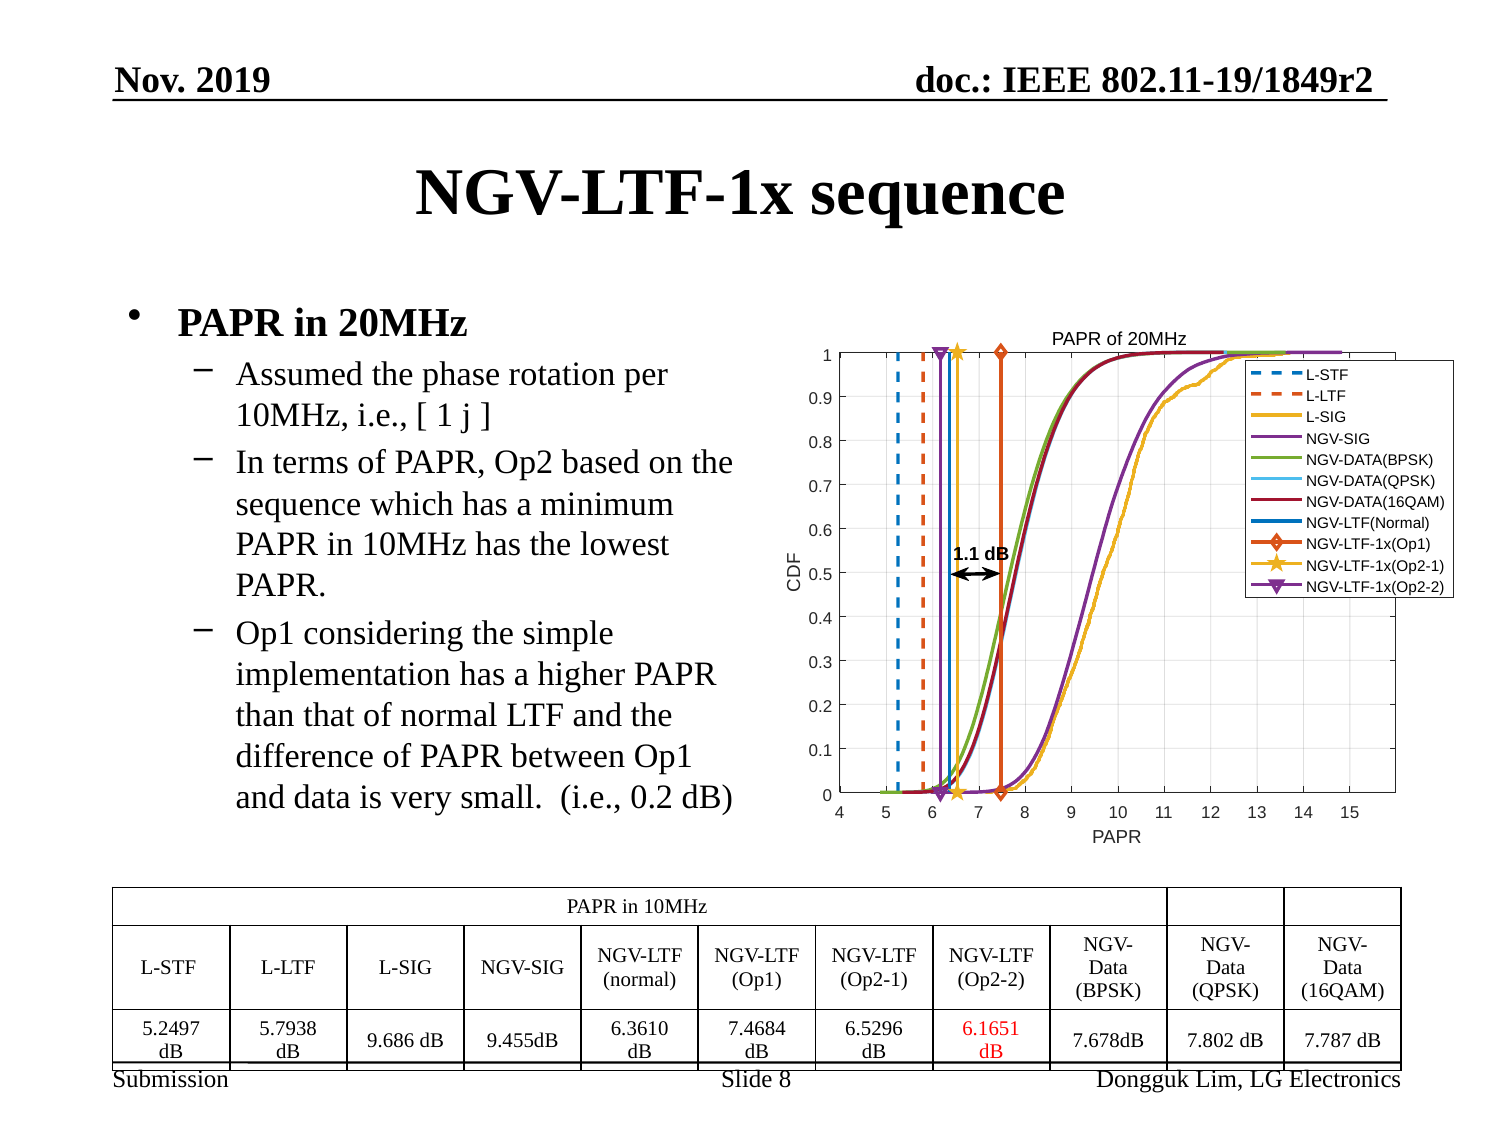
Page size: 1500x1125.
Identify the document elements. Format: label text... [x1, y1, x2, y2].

table_cell NGV-SIG [465, 926, 580, 1009]
table_cell NGV-LTF (Op1) [699, 926, 815, 1009]
table_cell L-STF [113, 926, 229, 1009]
table_cell L-SIG [348, 926, 463, 1009]
table_cell 5.2497 dB [113, 1010, 229, 1070]
table_cell NGV-LTF (Op2-2) [934, 926, 1049, 1009]
table_cell 9.455dB [465, 1010, 580, 1070]
table_cell NGV-Data (QPSK) [1168, 926, 1283, 1009]
table_cell NGV-Data (16QAM) [1285, 926, 1400, 1009]
picture [745, 312, 1463, 851]
table_header PAPR in 10MHz [113, 888, 1166, 925]
table_cell 9.686 dB [348, 1010, 463, 1070]
table_cell 7.802 dB [1168, 1010, 1283, 1070]
table_cell 7.787 dB [1285, 1010, 1400, 1070]
table_cell 6.5296 dB [816, 1010, 932, 1070]
table_cell NGV-LTF (normal) [582, 926, 697, 1009]
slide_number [114, 54, 273, 101]
table_cell 6.3610 dB [582, 1010, 697, 1070]
table_cell 6.1651 dB [934, 1010, 1049, 1070]
table_cell 7.678dB [1051, 1010, 1166, 1070]
table_header [1285, 888, 1400, 925]
table_cell NGV-LTF (Op2-1) [816, 926, 932, 1009]
slide_number Slide 8 [712, 1071, 800, 1093]
table_cell L-LTF [231, 926, 346, 1009]
table_cell NGV-Data (BPSK) [1051, 926, 1166, 1009]
table_header [1168, 888, 1283, 925]
list PAPR in 20MHz Assumed the phase rotation per 10MHz, i.e., [ 1 j ] In terms of PAPR, Op2 based on the sequence which has a minimum PAPR in 10MHz has the lowest PAPR. Op1 considering the simple implementation has a higher PAPR than that of normal LTF and the difference of PAPR between Op1 and data is very small. (i.e., 0.2 dB) [112, 287, 750, 863]
title NGV-LTF-1x sequence [112, 112, 1388, 263]
footer Dongguk Lim, LG Electronics [1092, 1071, 1402, 1093]
table_cell 5.7938 dB [231, 1010, 346, 1070]
table_cell 7.4684 dB [699, 1010, 815, 1070]
